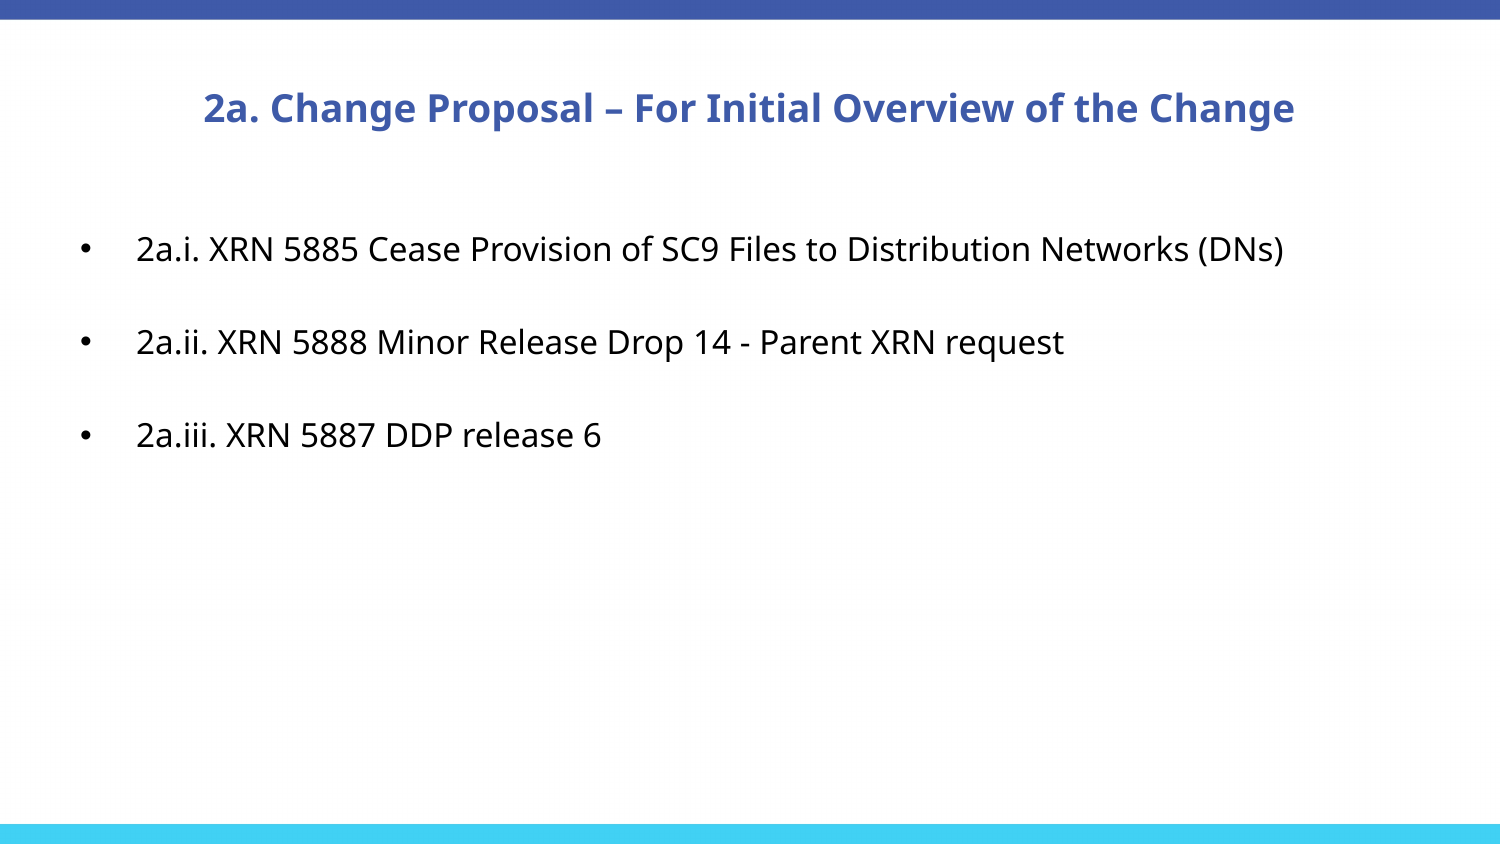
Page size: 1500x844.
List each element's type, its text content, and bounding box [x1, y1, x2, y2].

title 2a. Change Proposal – For Initial Overview of the Change [75, 33, 1425, 139]
picture [0, 0, 1500, 844]
list 2a.i. XRN 5885 Cease Provision of SC9 Files to Distribution Networks (DNs) 2a.ii. XRN 5888 Minor Release Drop 14 - Parent XRN request 2a.iii. XRN 5887 DDP release 6 [64, 221, 1415, 791]
